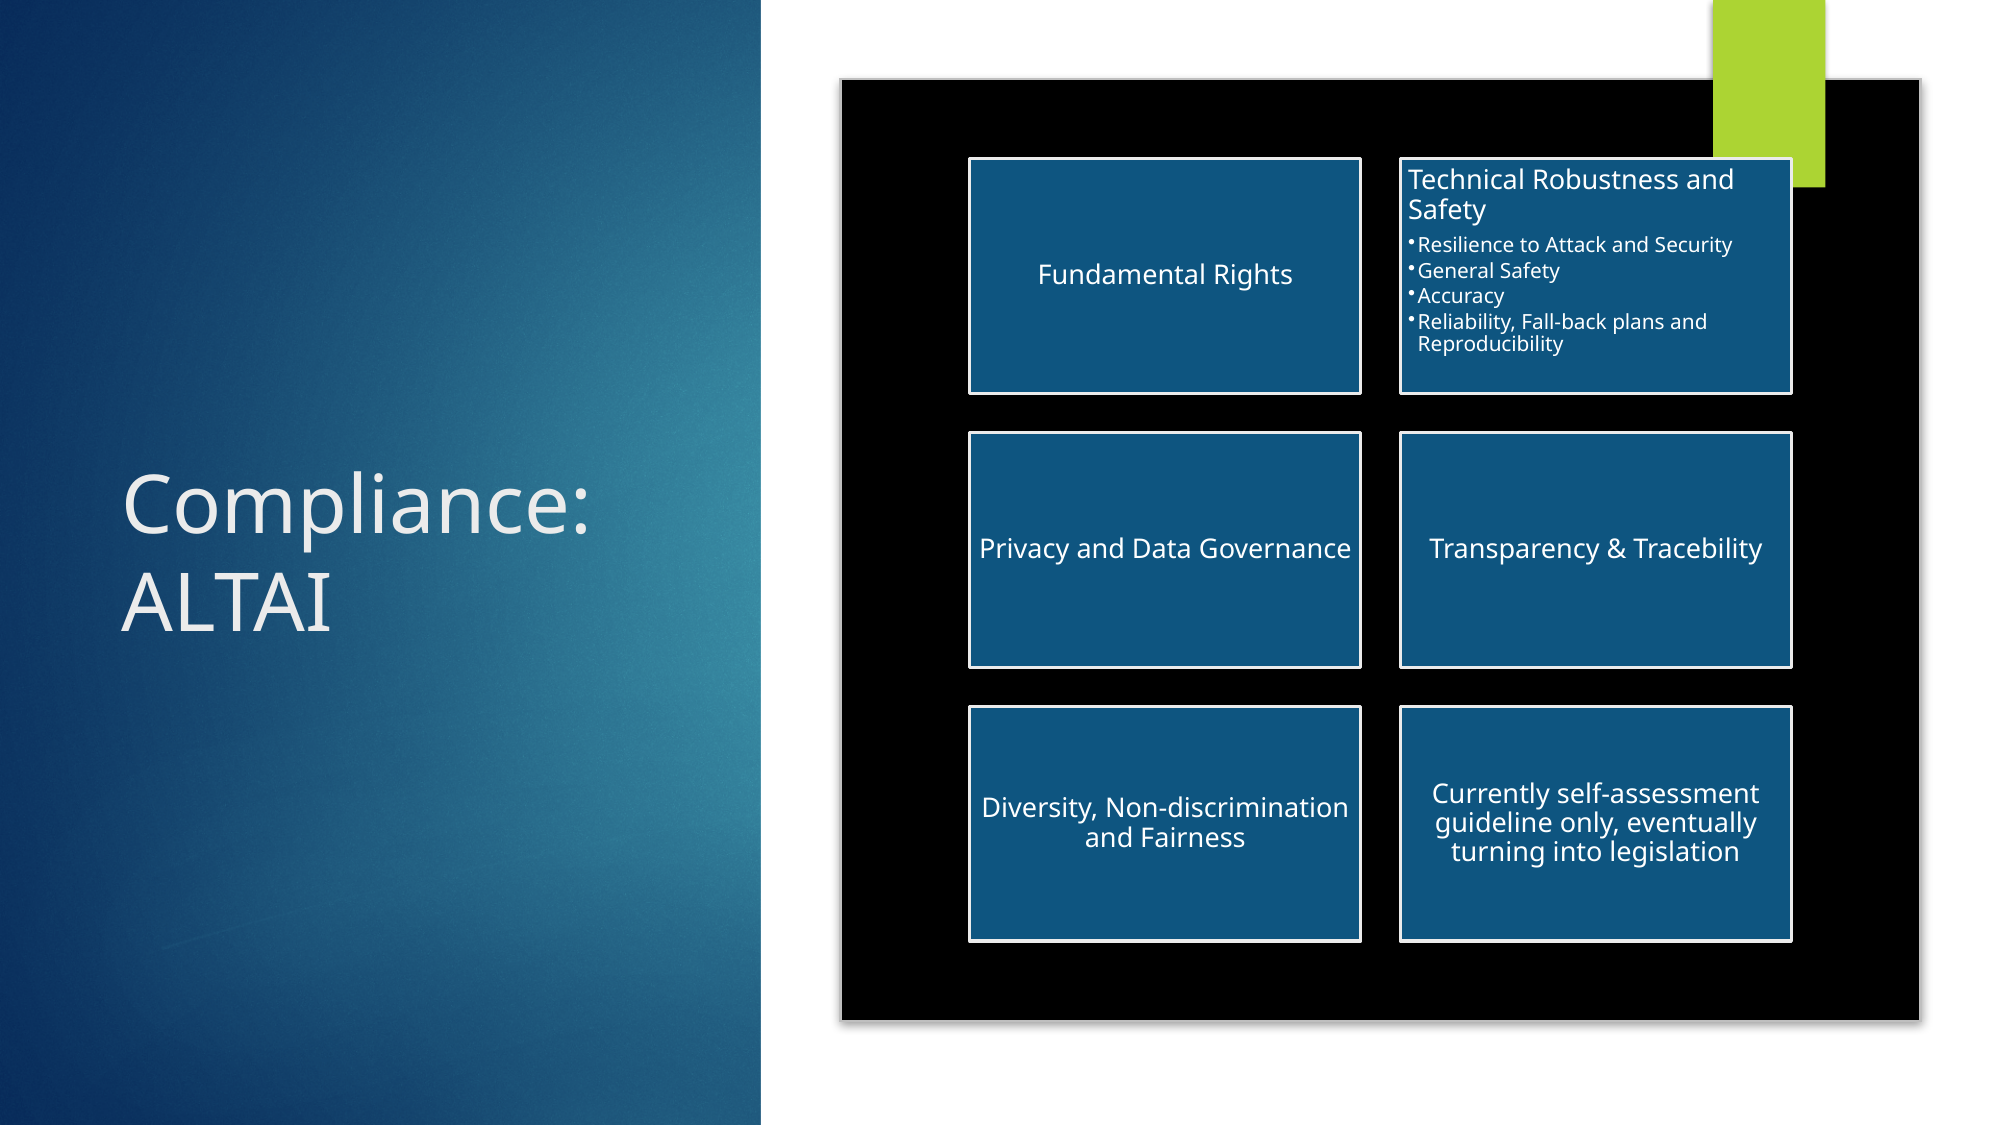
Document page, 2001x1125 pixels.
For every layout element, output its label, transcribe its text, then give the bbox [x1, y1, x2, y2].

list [919, 158, 1842, 942]
text_box [0, 0, 759, 1125]
text_box [839, 78, 1922, 1022]
title Compliance: ALTAI [106, 158, 682, 942]
text_box [759, 0, 2000, 1125]
text_box [1712, 0, 1826, 156]
